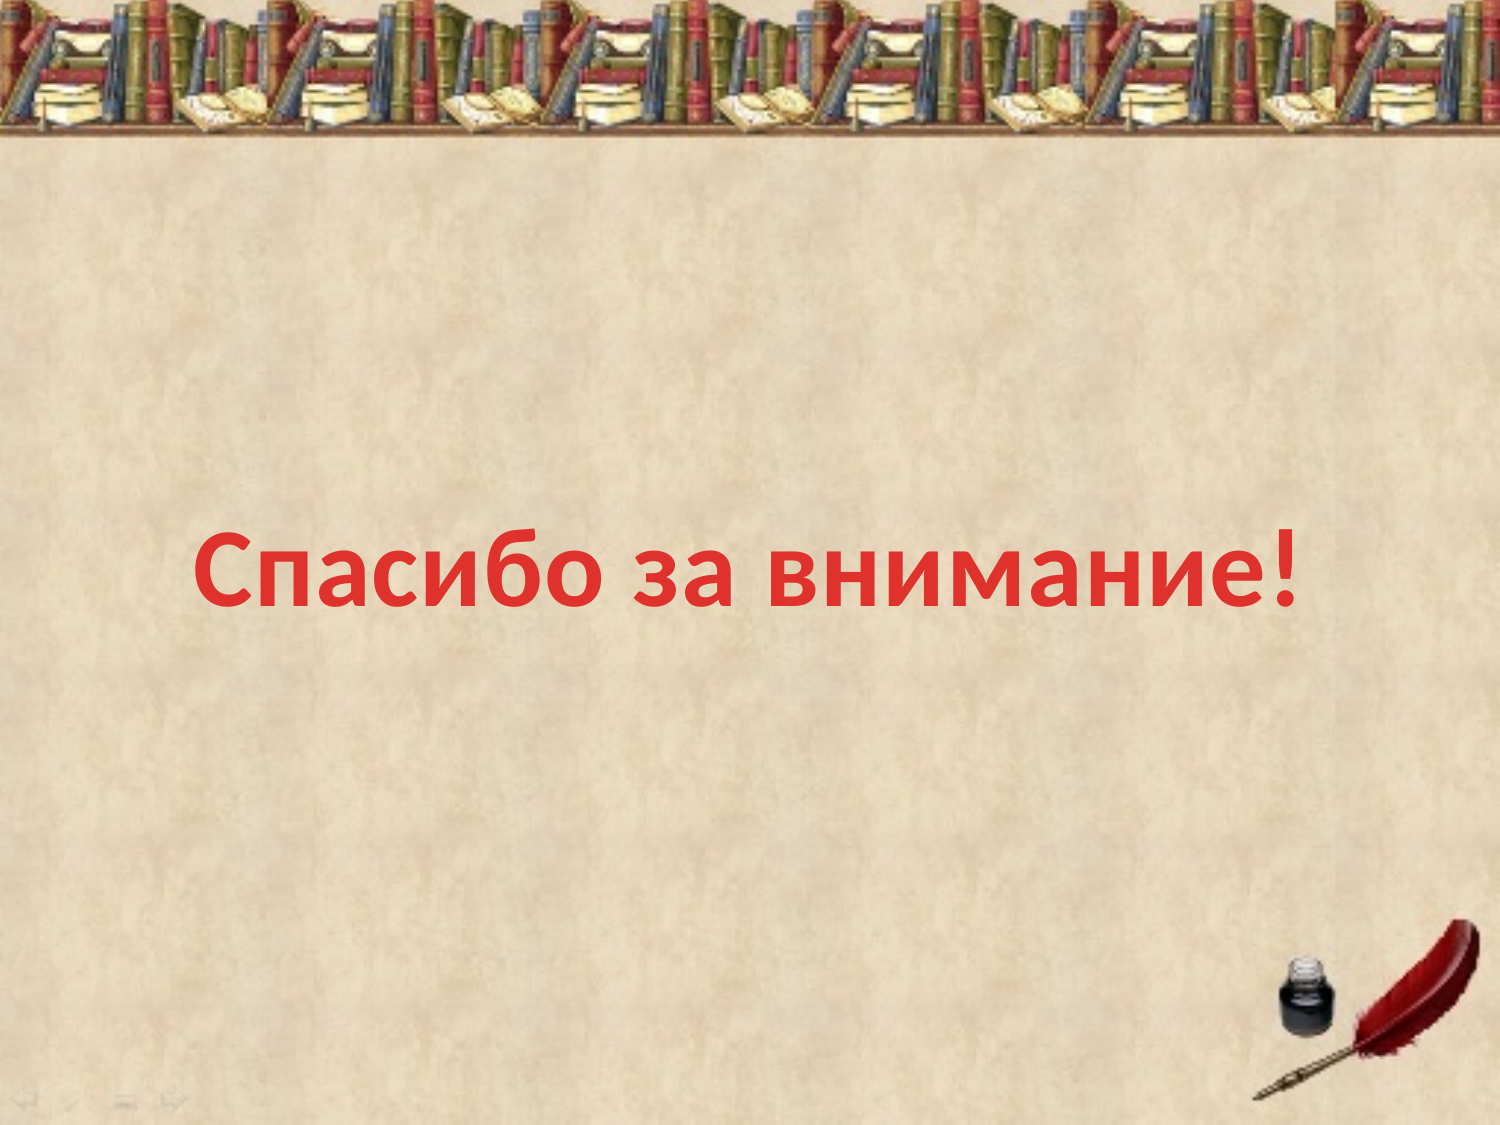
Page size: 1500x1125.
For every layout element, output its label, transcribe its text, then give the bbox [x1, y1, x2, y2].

picture [0, 0, 1500, 1125]
text_box Спасибо за внимание! [178, 486, 1322, 637]
